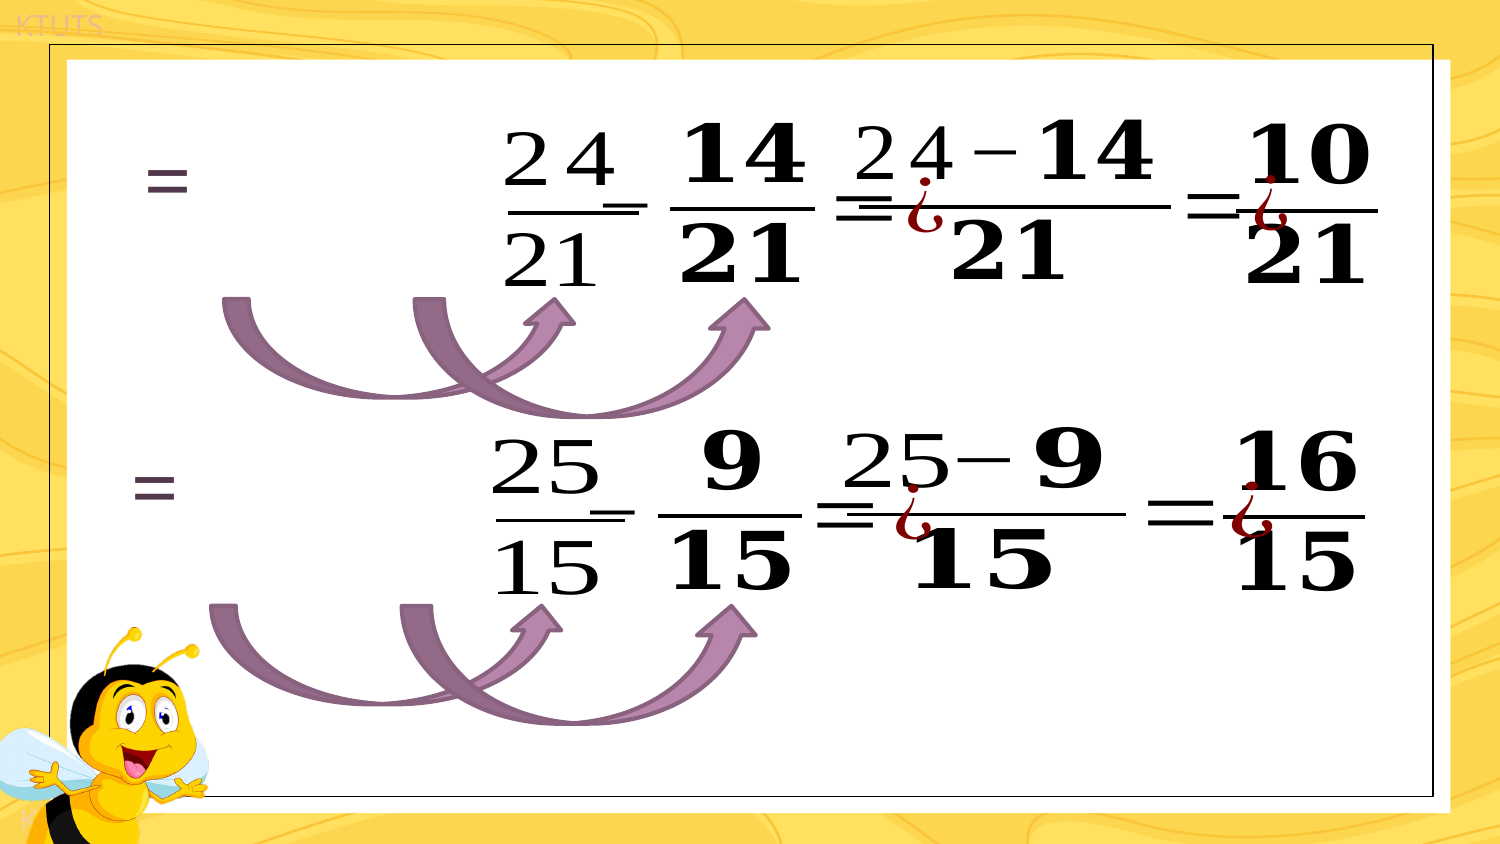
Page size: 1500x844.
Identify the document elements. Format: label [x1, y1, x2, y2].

text_box [399, 603, 758, 726]
text_box [209, 603, 242, 625]
text_box [412, 297, 771, 420]
text_box [483, 296, 577, 384]
text_box [221, 296, 470, 400]
picture [0, 626, 295, 844]
text_box [470, 603, 564, 690]
text_box [299, 682, 456, 707]
